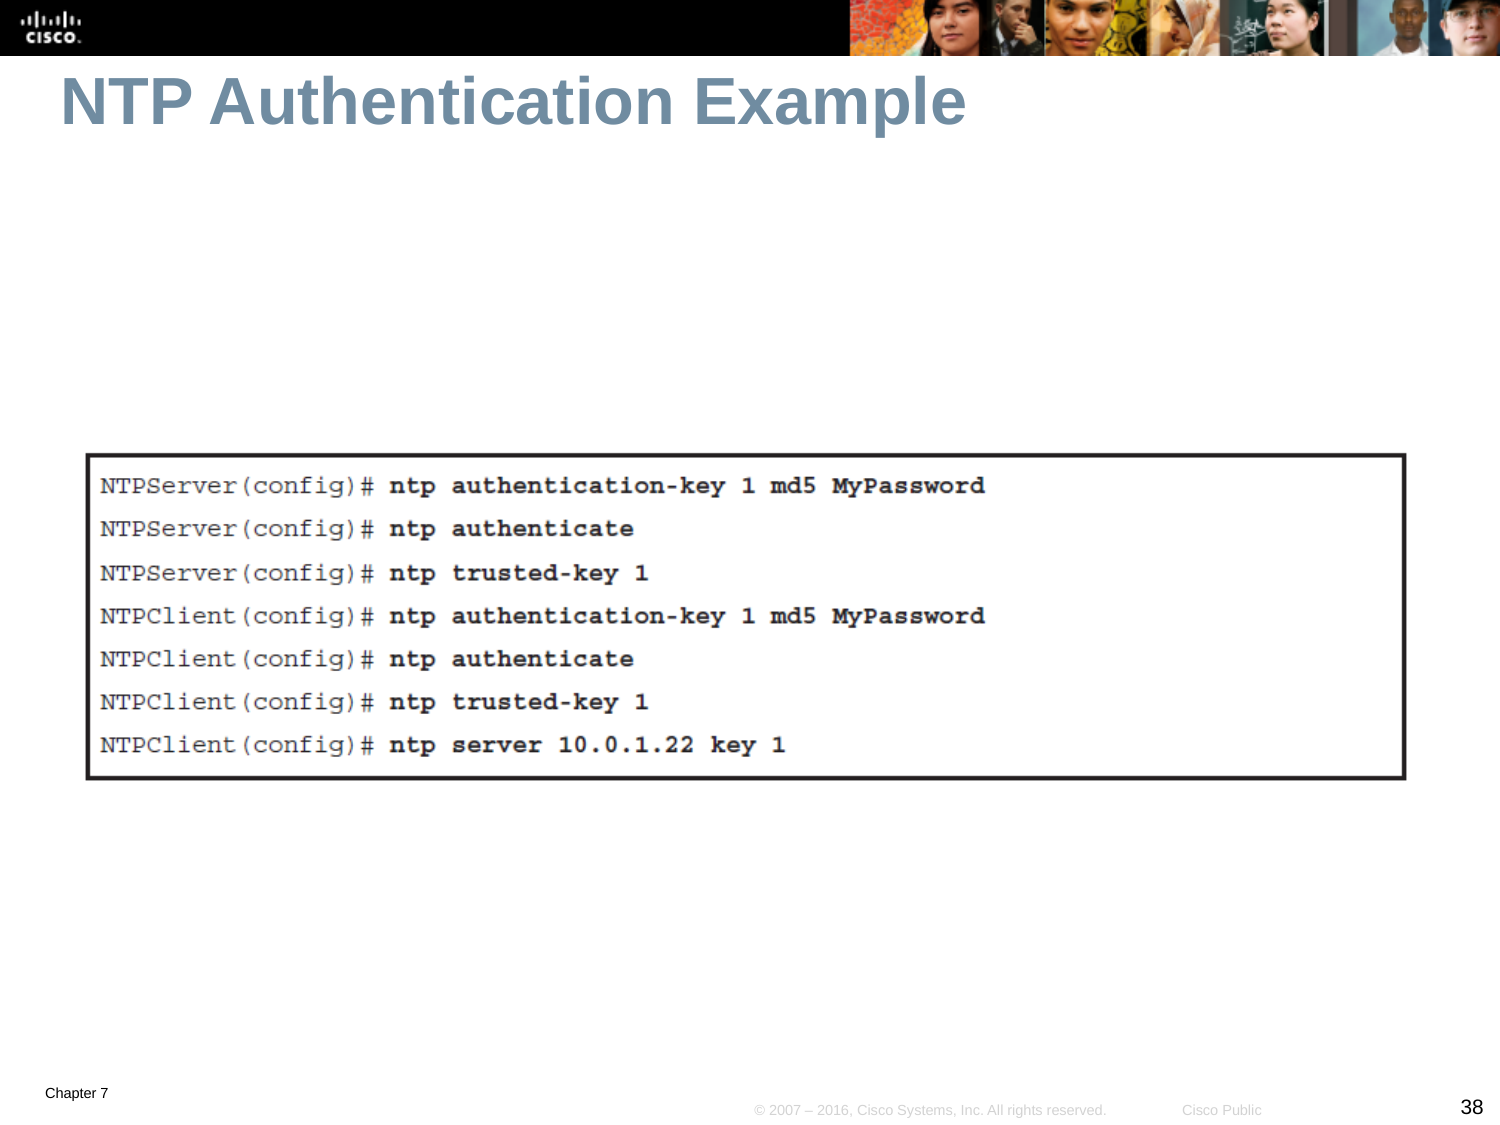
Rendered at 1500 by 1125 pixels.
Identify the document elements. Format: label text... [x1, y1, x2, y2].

title NTP Authentication Example [45, 59, 1444, 182]
picture [74, 440, 1415, 790]
picture [0, 0, 1500, 56]
